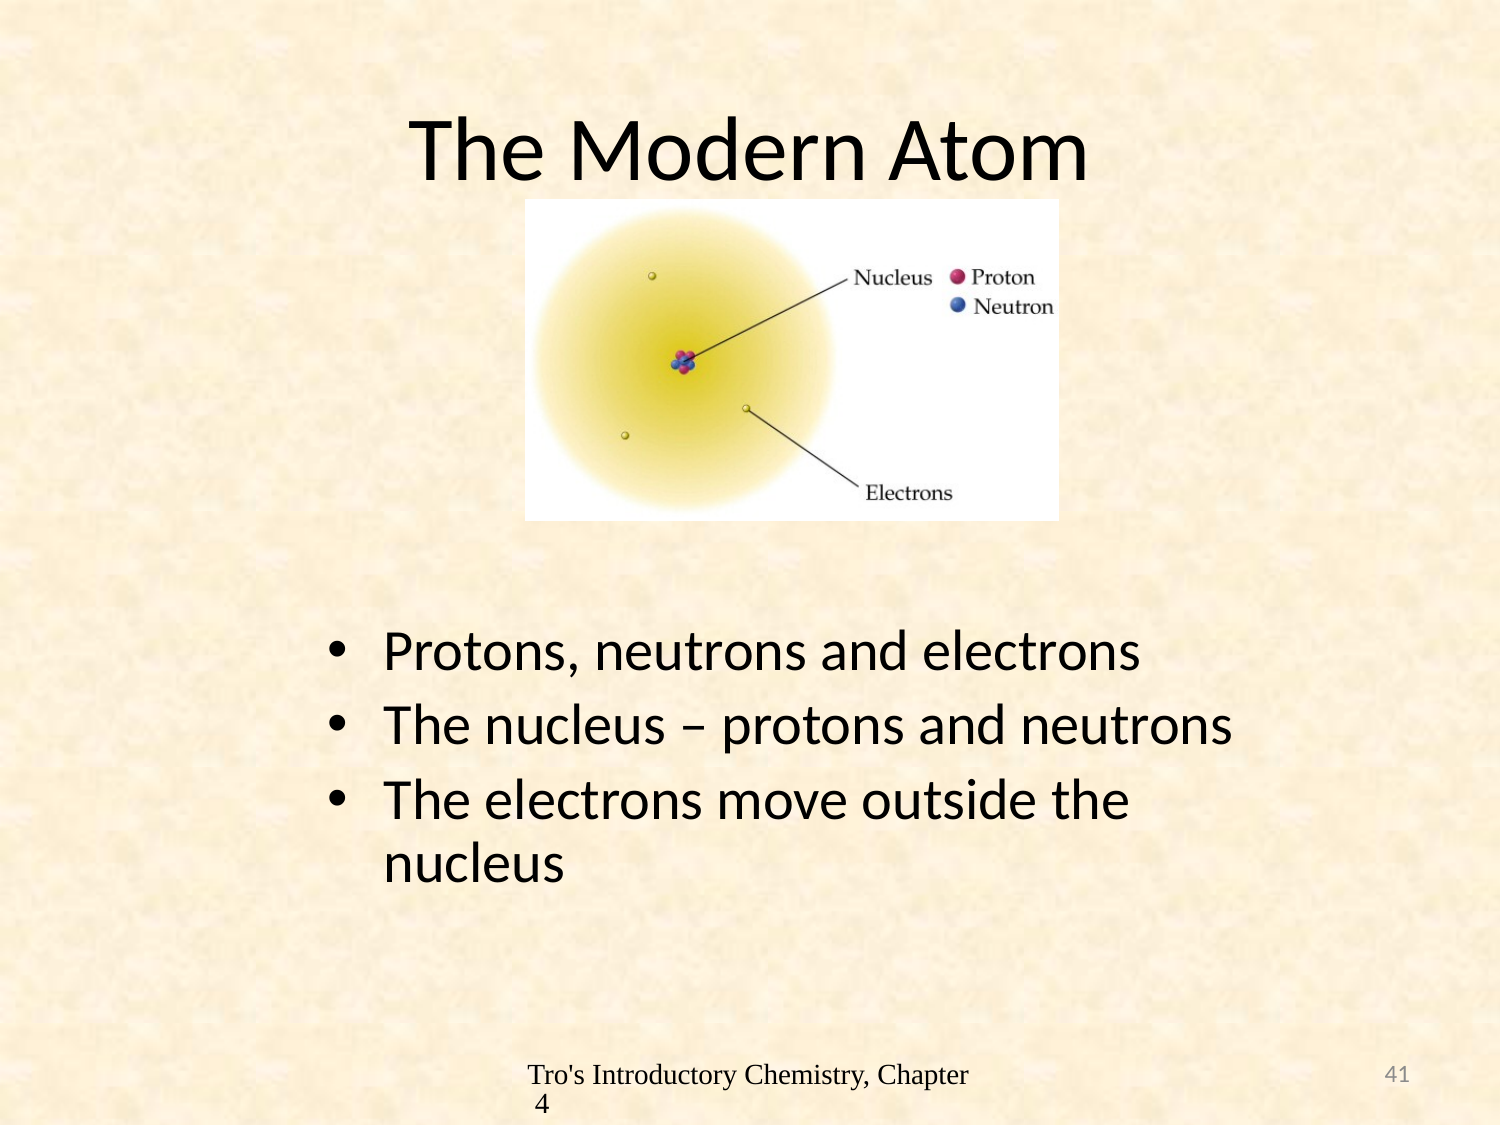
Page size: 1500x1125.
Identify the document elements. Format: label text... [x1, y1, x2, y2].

title The Modern Atom [112, 50, 1388, 238]
picture [0, 0, 1500, 1125]
slide_number 41 [1074, 1042, 1425, 1103]
footer Tro's Introductory Chemistry, Chapter 4 [512, 1042, 988, 1103]
list Protons, neutrons and electrons The nucleus – protons and neutrons The electrons move outside the nucleus [312, 612, 1275, 938]
